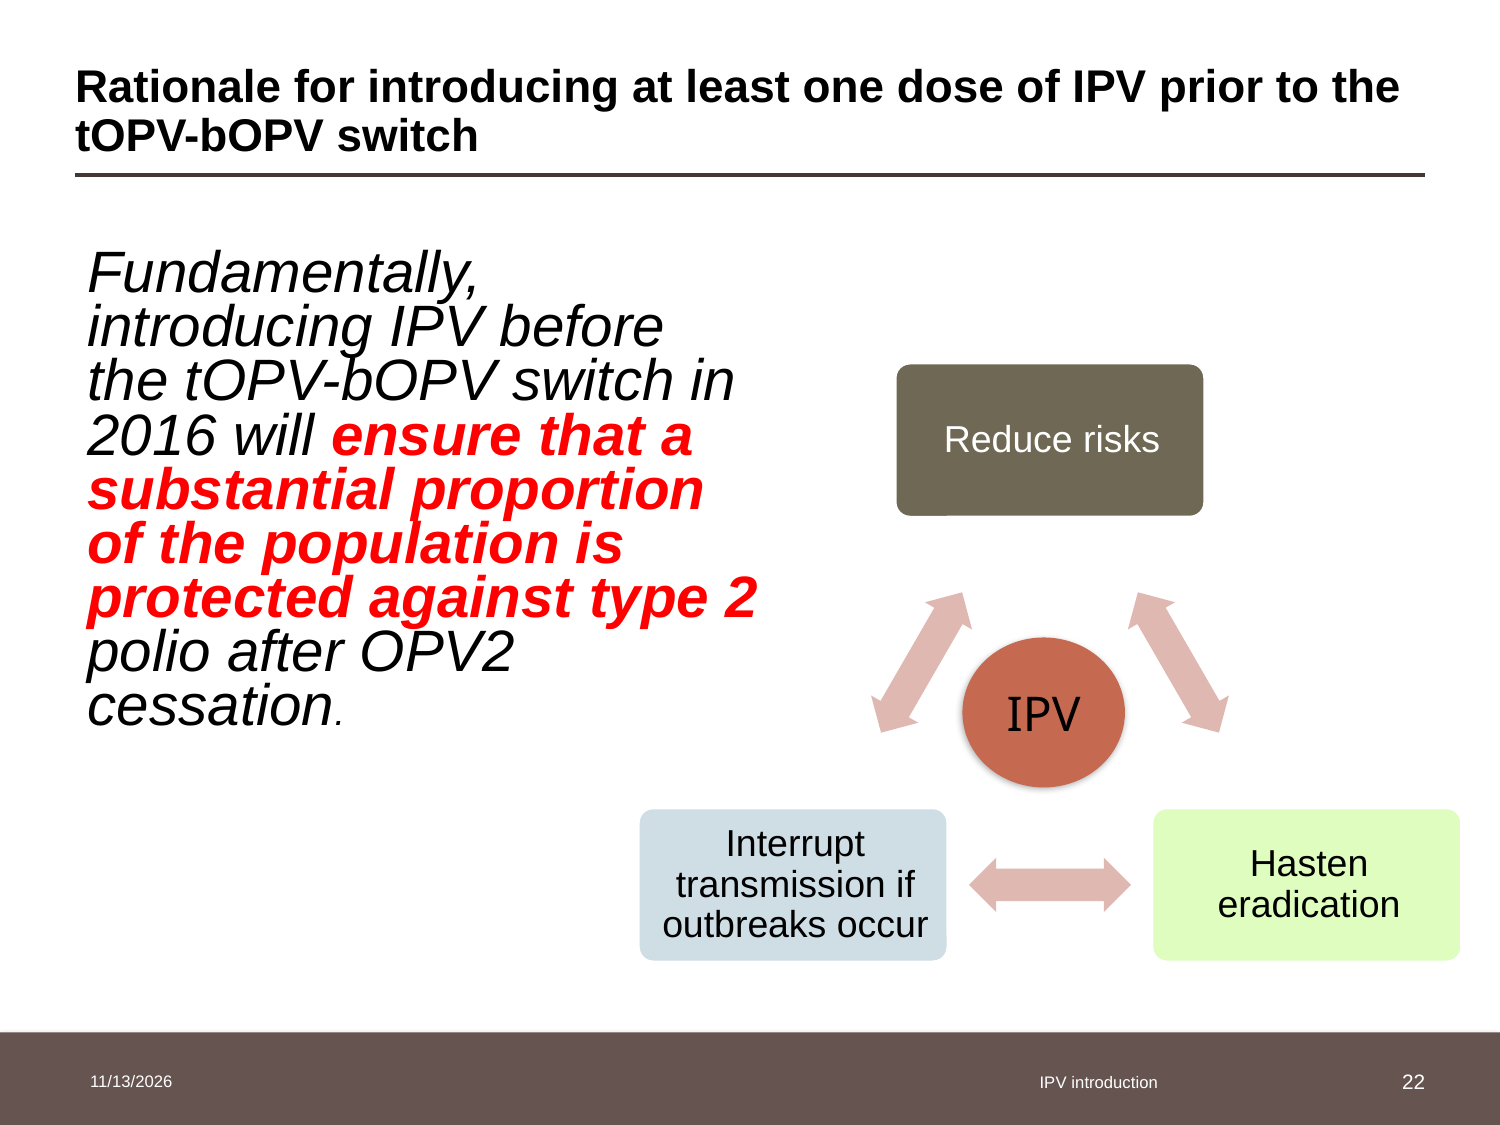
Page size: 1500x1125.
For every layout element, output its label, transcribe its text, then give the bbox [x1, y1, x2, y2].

slide_number 22 [1376, 1051, 1440, 1112]
title Rationale for introducing at least one dose of IPV prior to the tOPV-bOPV switch [75, 62, 1425, 163]
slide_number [75, 1051, 425, 1112]
list Fundamentally, introducing IPV before the tOPV-bOPV switch in 2016 will ensure that a substantial proportion of the population is protected against type 2 polio after OPV2 cessation. [87, 249, 763, 963]
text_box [637, 337, 1463, 988]
footer IPV introduction [1024, 1051, 1376, 1112]
